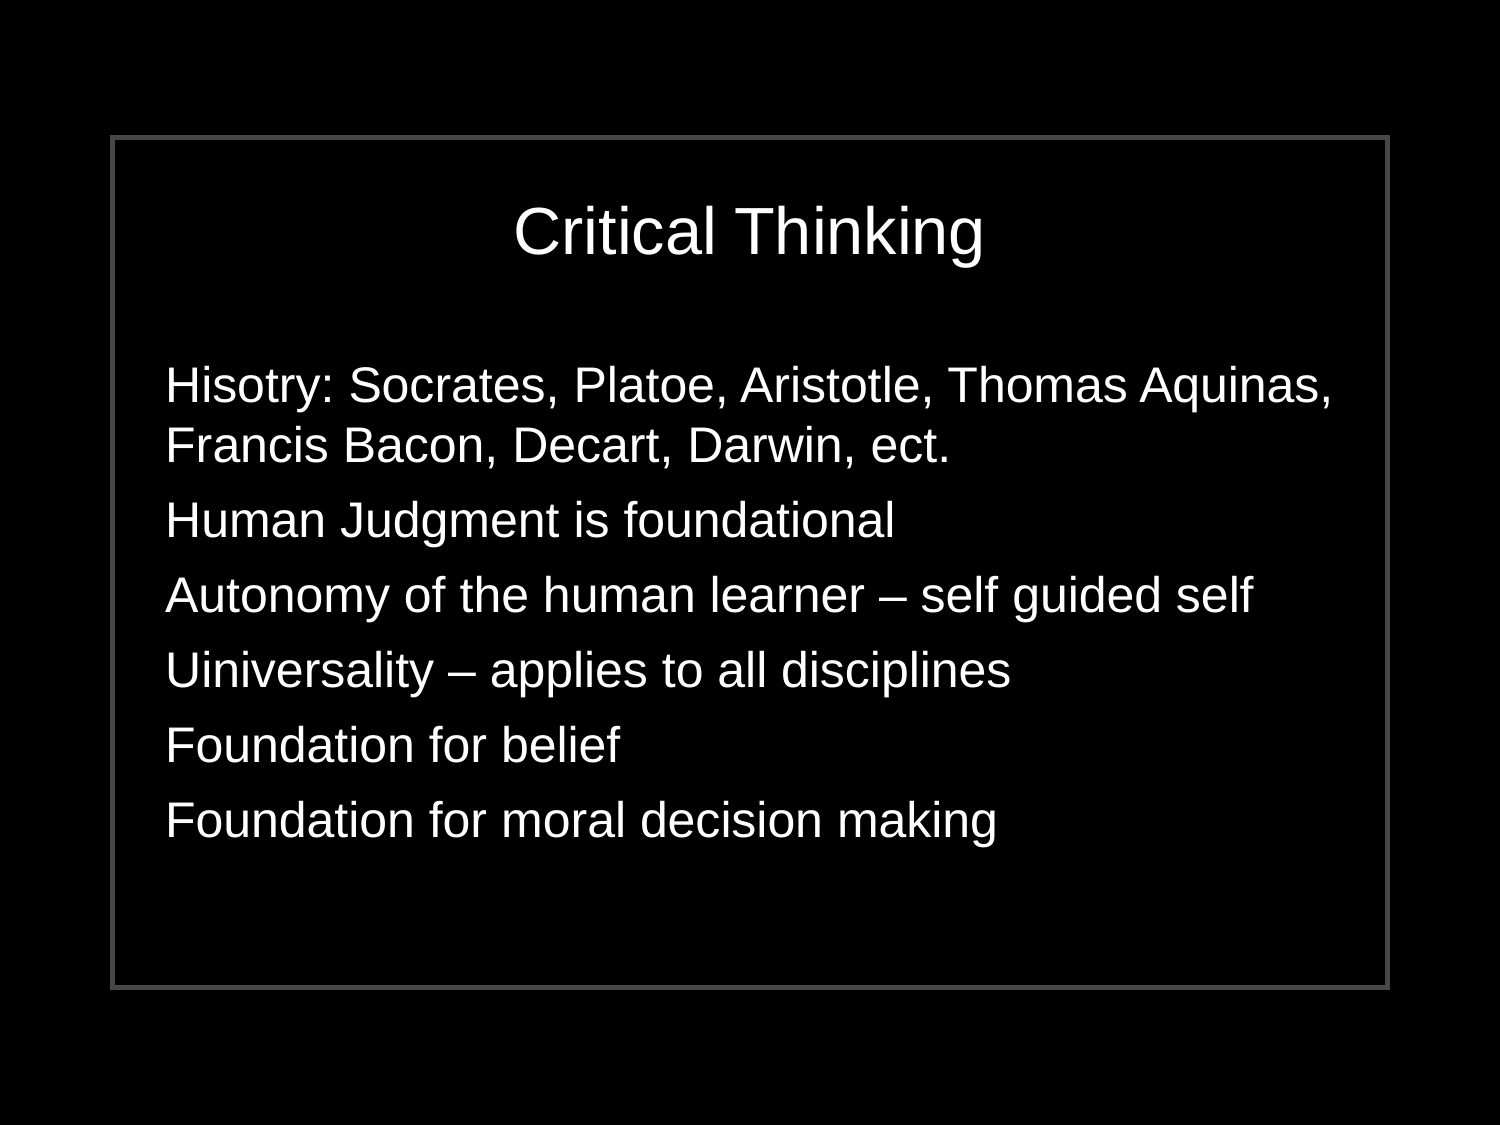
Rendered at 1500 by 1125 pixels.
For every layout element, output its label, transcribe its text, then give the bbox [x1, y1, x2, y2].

list Hisotry: Socrates, Platoe, Aristotle, Thomas Aquinas, Francis Bacon, Decart, Darwin, ect. Human Judgment is foundational Autonomy of the human learner – self guided self Uiniversality – applies to all disciplines Foundation for belief Foundation for moral decision making [112, 337, 1395, 988]
title Critical Thinking [112, 136, 1388, 320]
